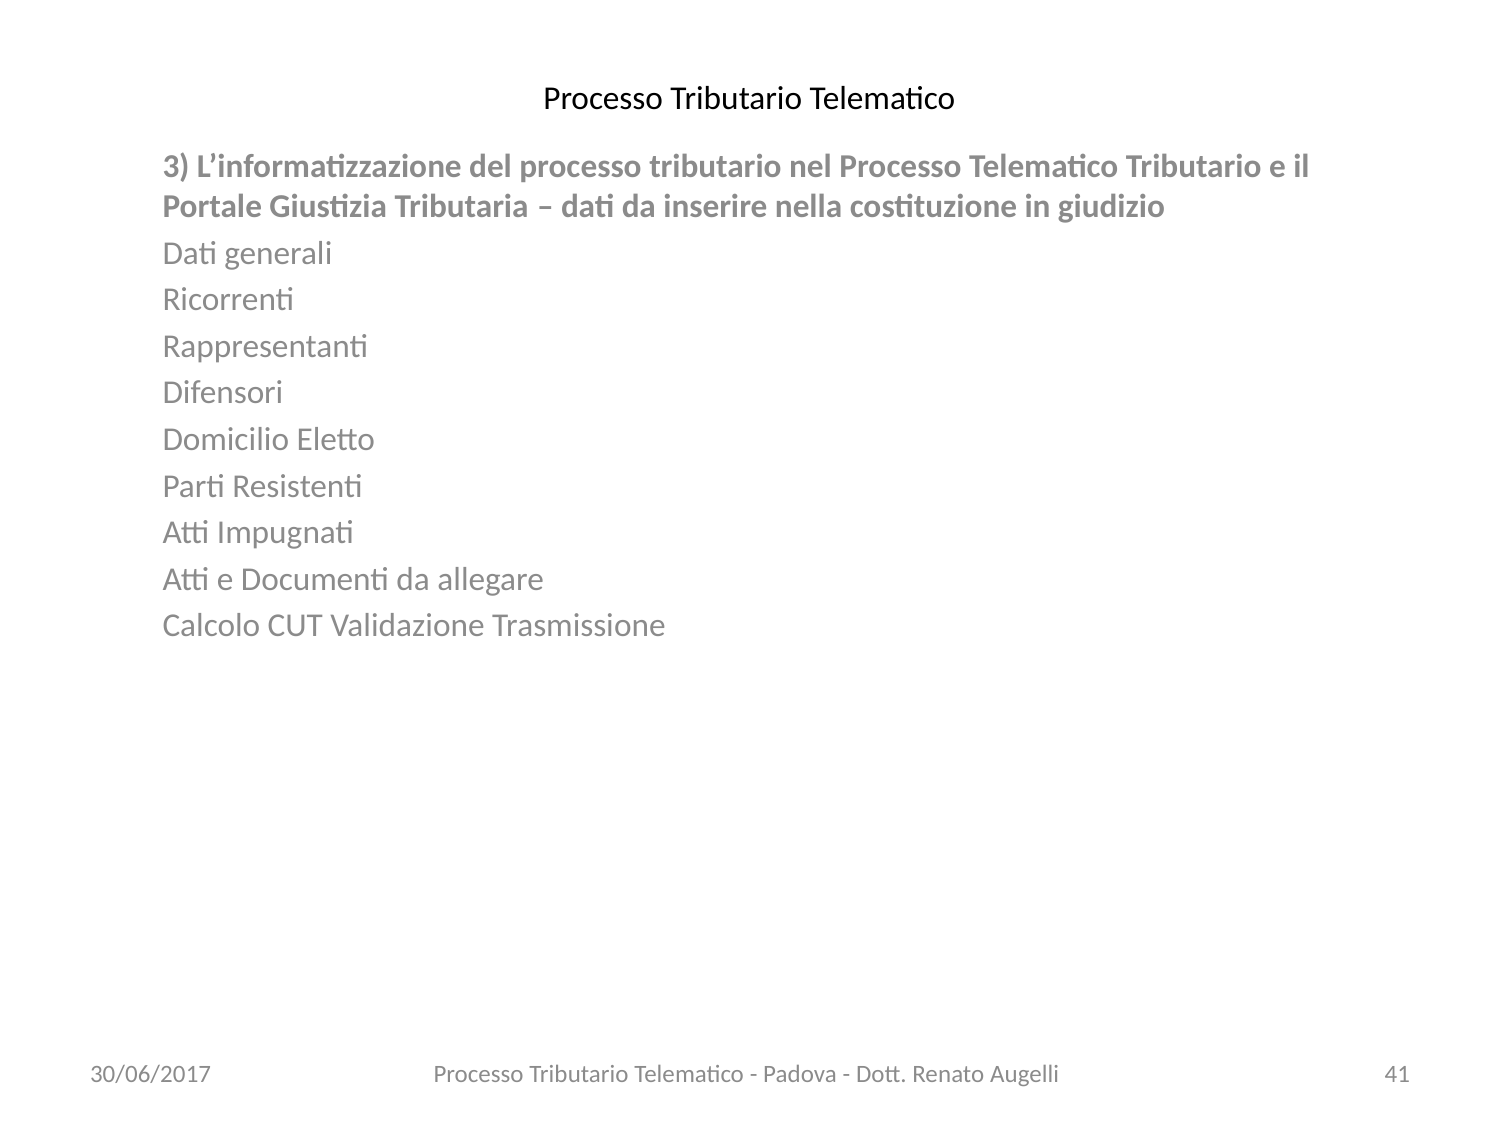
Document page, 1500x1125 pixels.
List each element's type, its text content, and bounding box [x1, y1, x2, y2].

slide_number 41 [1074, 1042, 1425, 1103]
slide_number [75, 1042, 425, 1103]
title Processo Tributario Telematico [112, 54, 1388, 138]
subtitle 3) L’informatizzazione del processo tributario nel Processo Telematico Tributario e il Portale Giustizia Tributaria – dati da inserire nella costituzione in giudizio Dati generali Ricorrenti Rappresentanti Difensori Domicilio Eletto Parti Resistenti Atti Impugnati Atti e Documenti da allegare Calcolo CUT Validazione Trasmissione [147, 137, 1353, 1012]
footer Processo Tributario Telematico - Padova - Dott. Renato Augelli [425, 1042, 1074, 1103]
